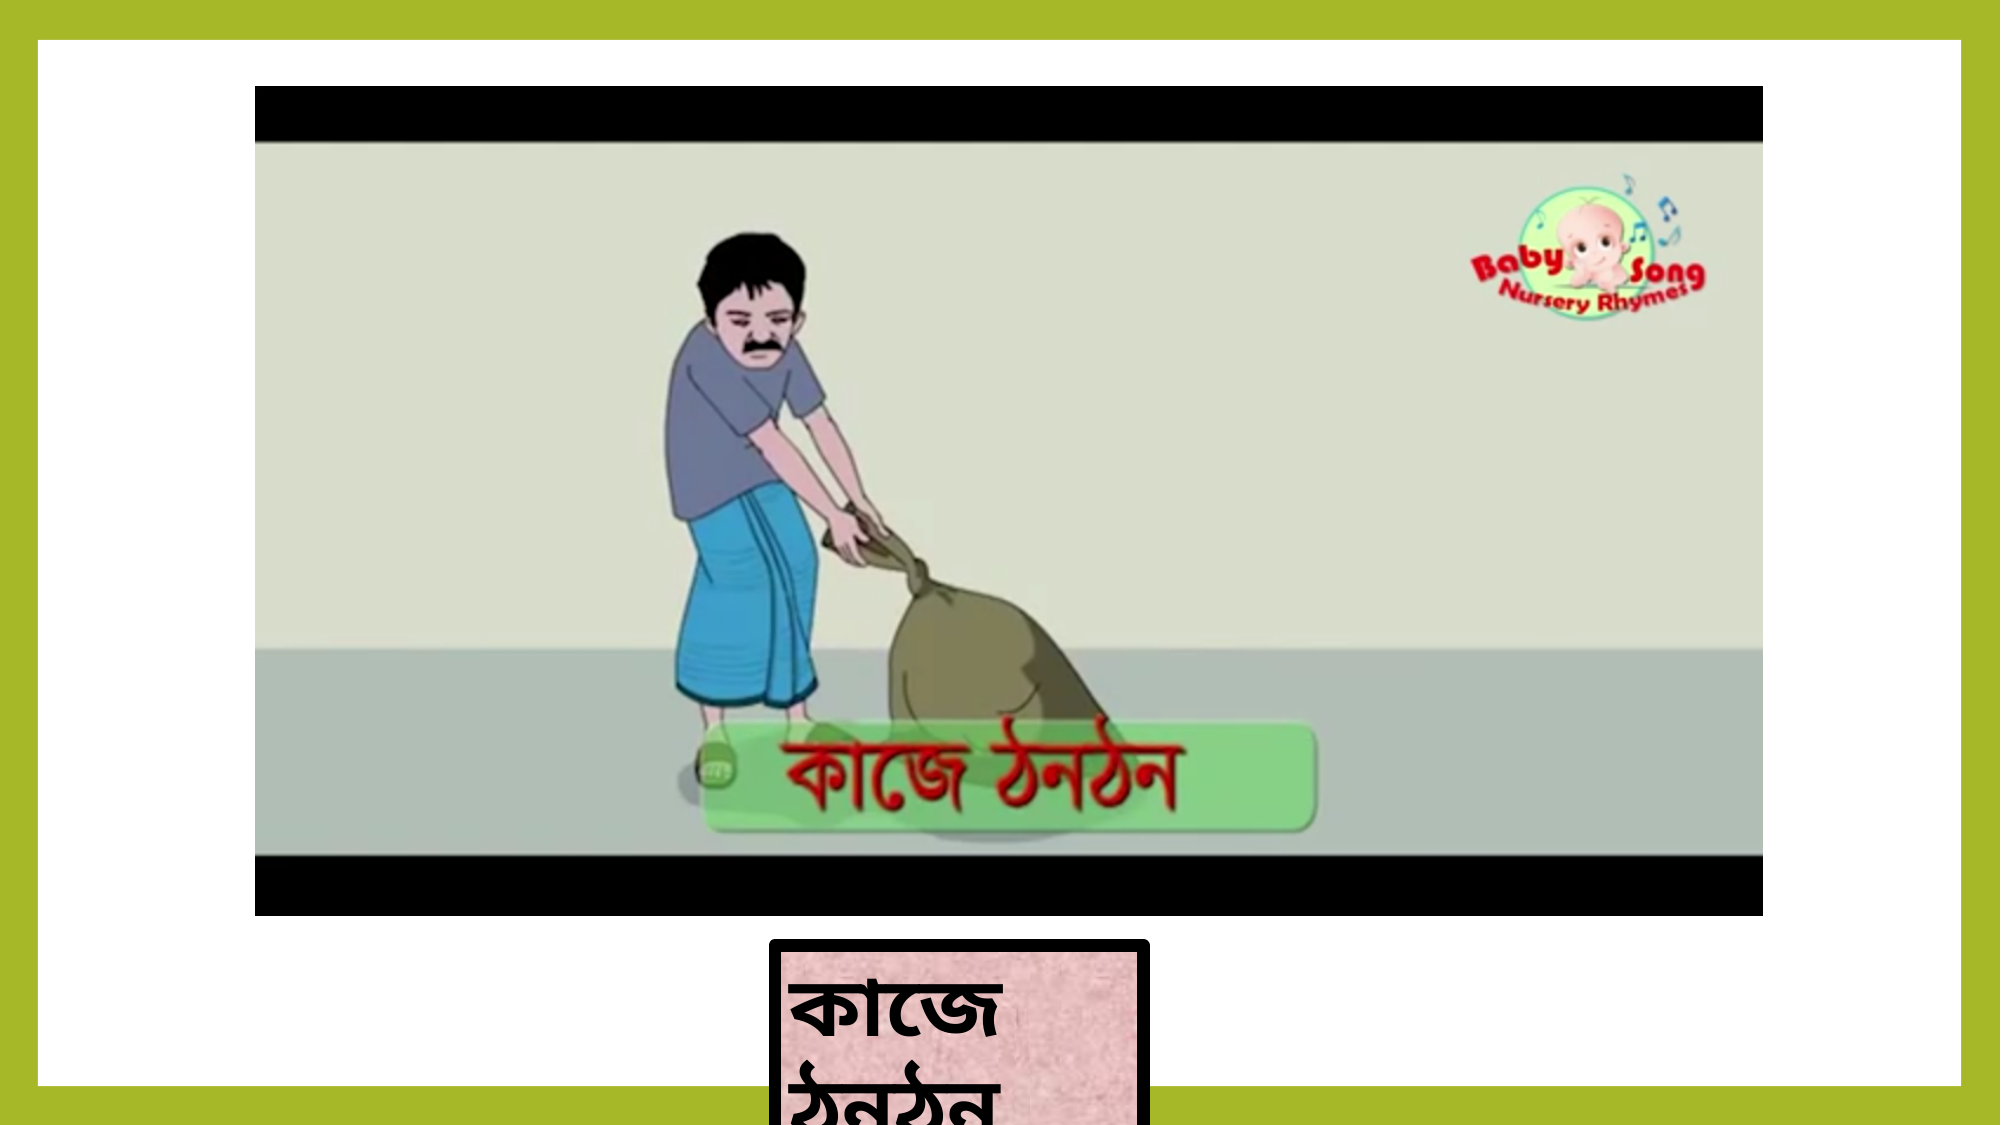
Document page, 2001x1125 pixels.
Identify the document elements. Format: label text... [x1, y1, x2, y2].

text_box কাজে ঠনঠন [774, 945, 1144, 1125]
picture [255, 85, 1764, 917]
